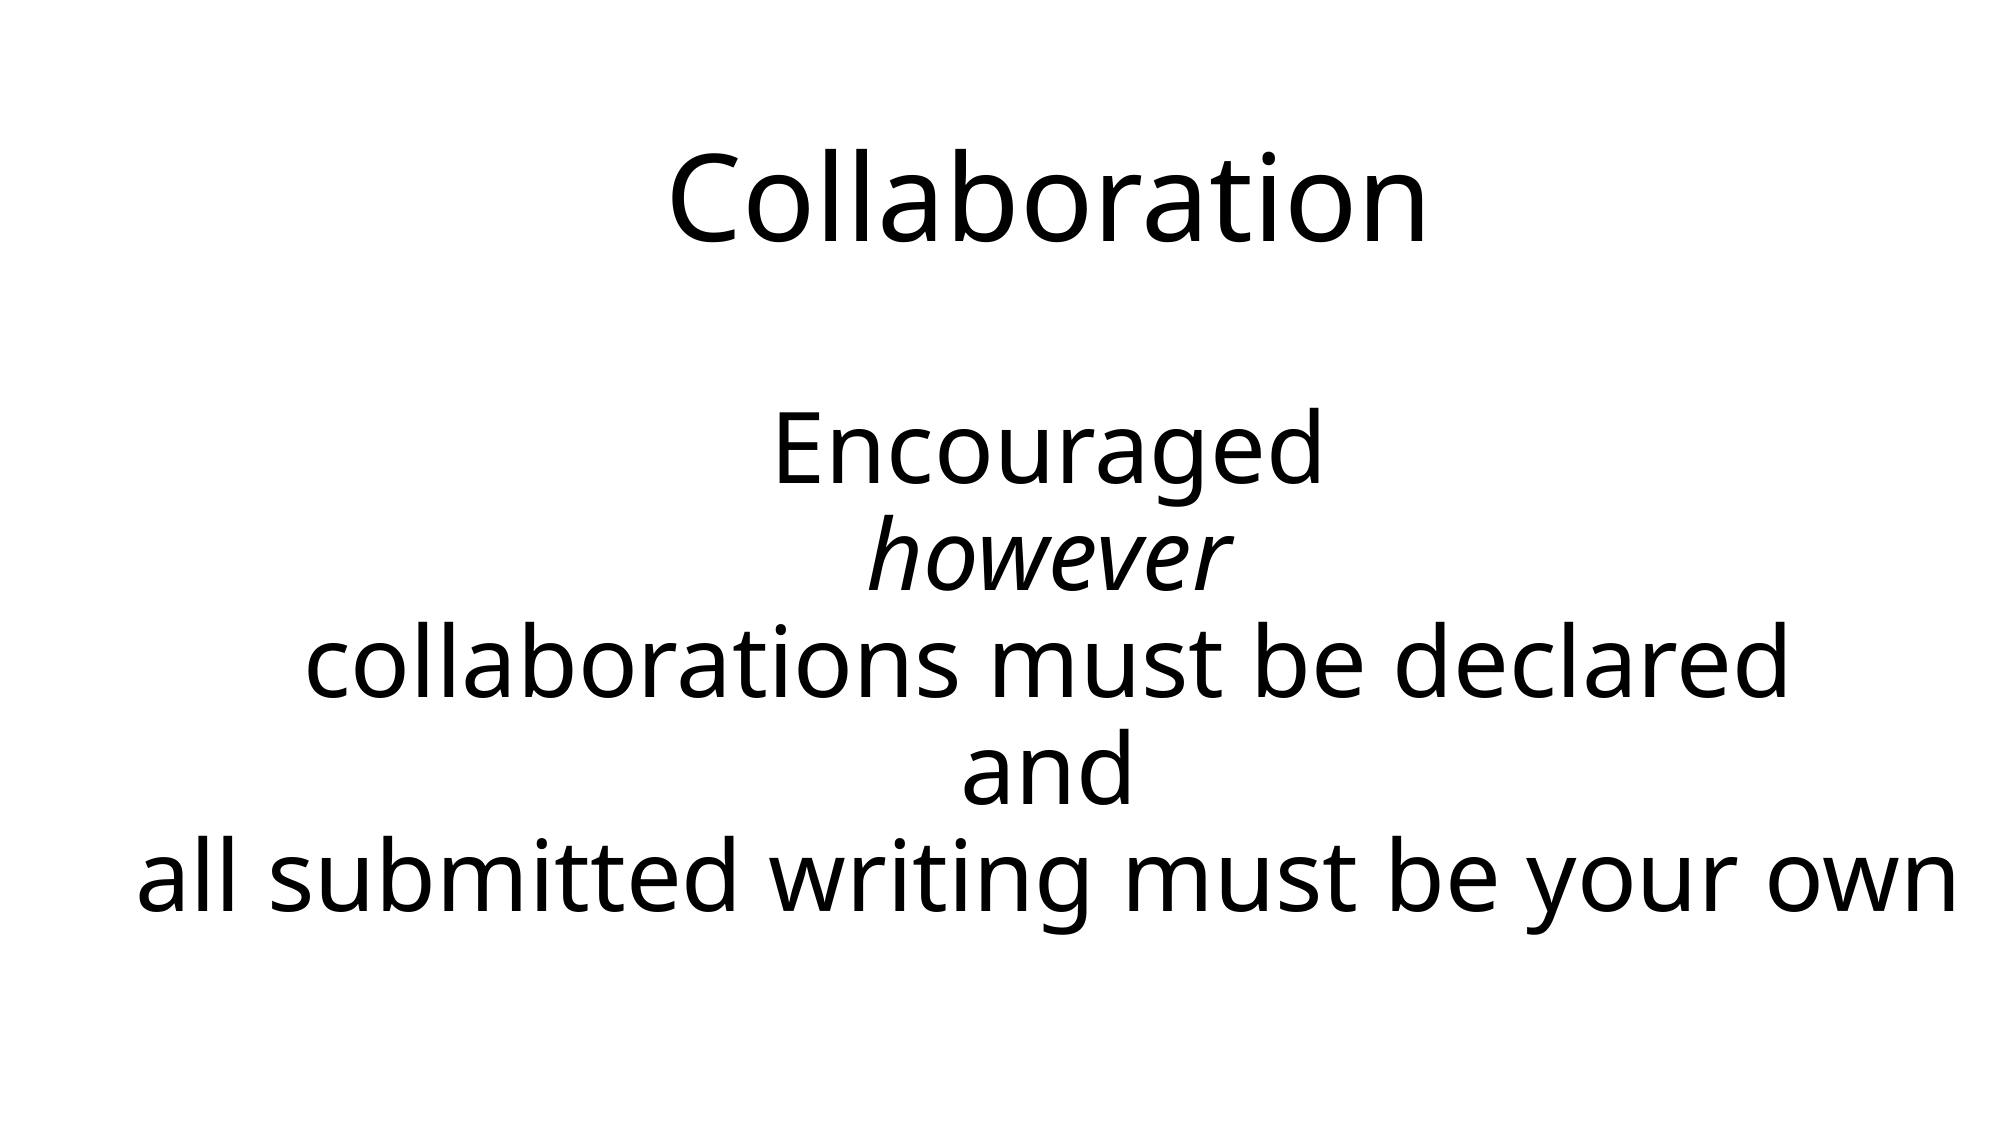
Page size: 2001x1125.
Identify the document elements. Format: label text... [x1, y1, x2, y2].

title Collaboration Encouraged however collaborations must be declared and all submitted writing must be your own [112, 93, 1986, 1086]
